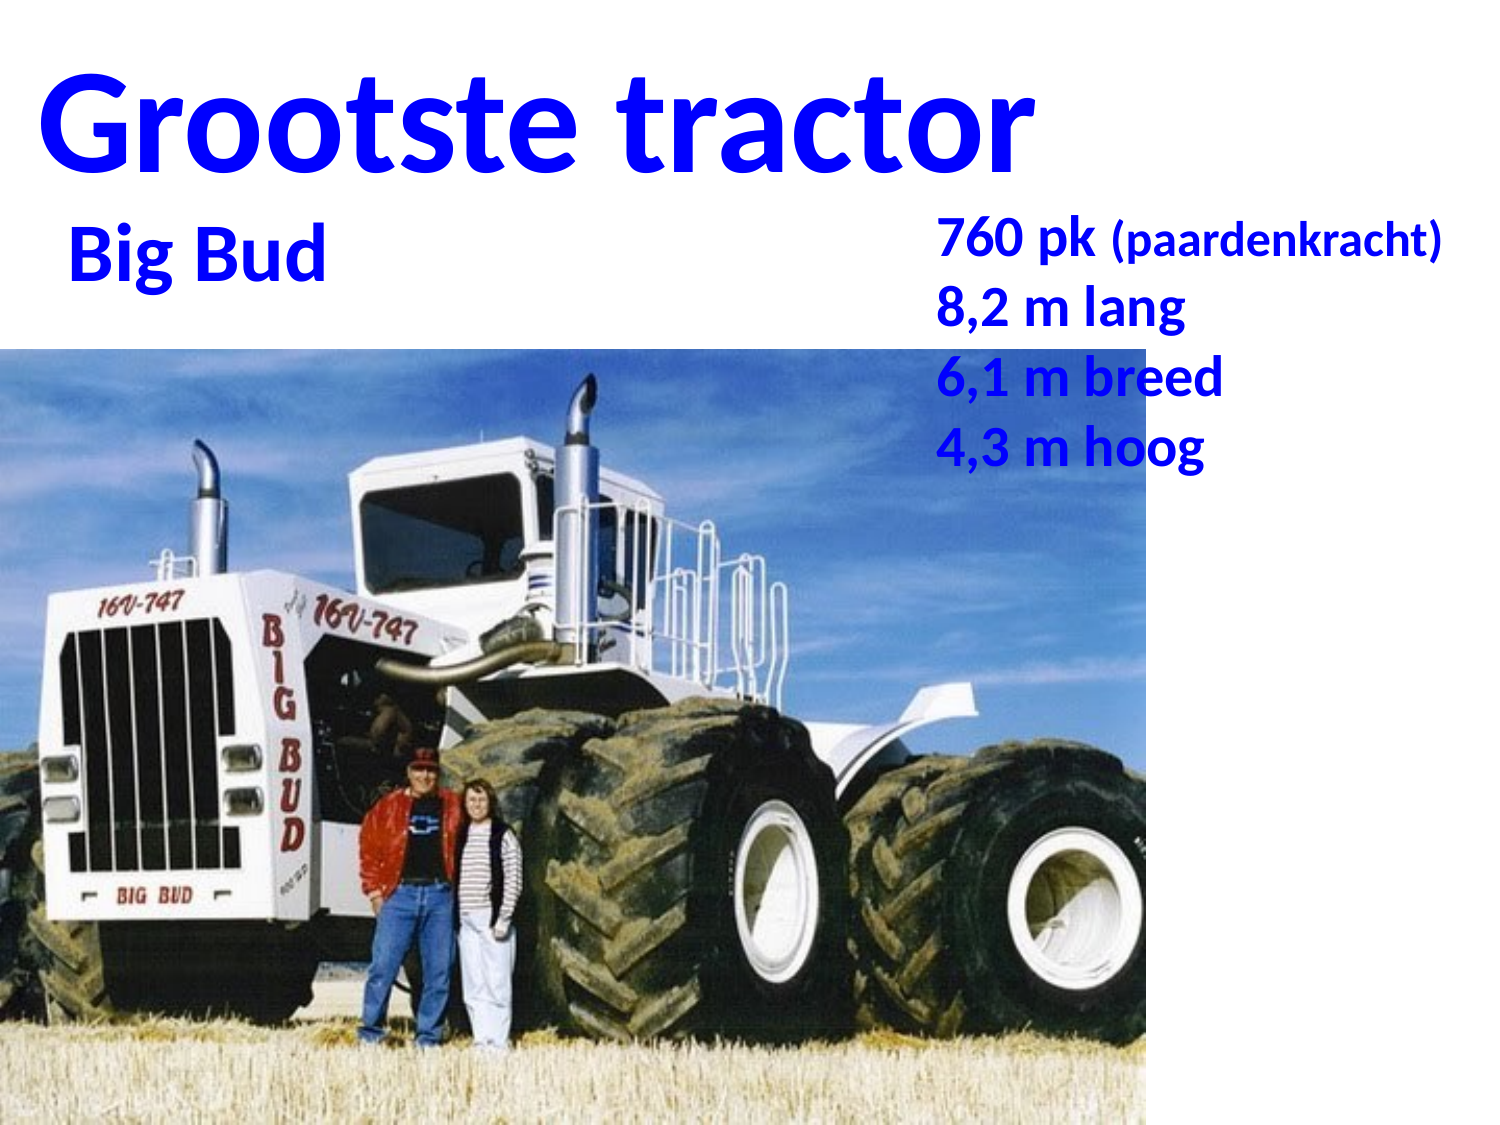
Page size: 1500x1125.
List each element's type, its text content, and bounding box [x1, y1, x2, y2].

picture [0, 349, 1147, 1125]
text_box Big Bud [53, 190, 345, 306]
text_box Grootste tractor [22, 14, 1054, 210]
text_box 760 pk (paardenkracht) 8,2 m lang 6,1 m breed 4,3 m hoog [921, 190, 1500, 671]
